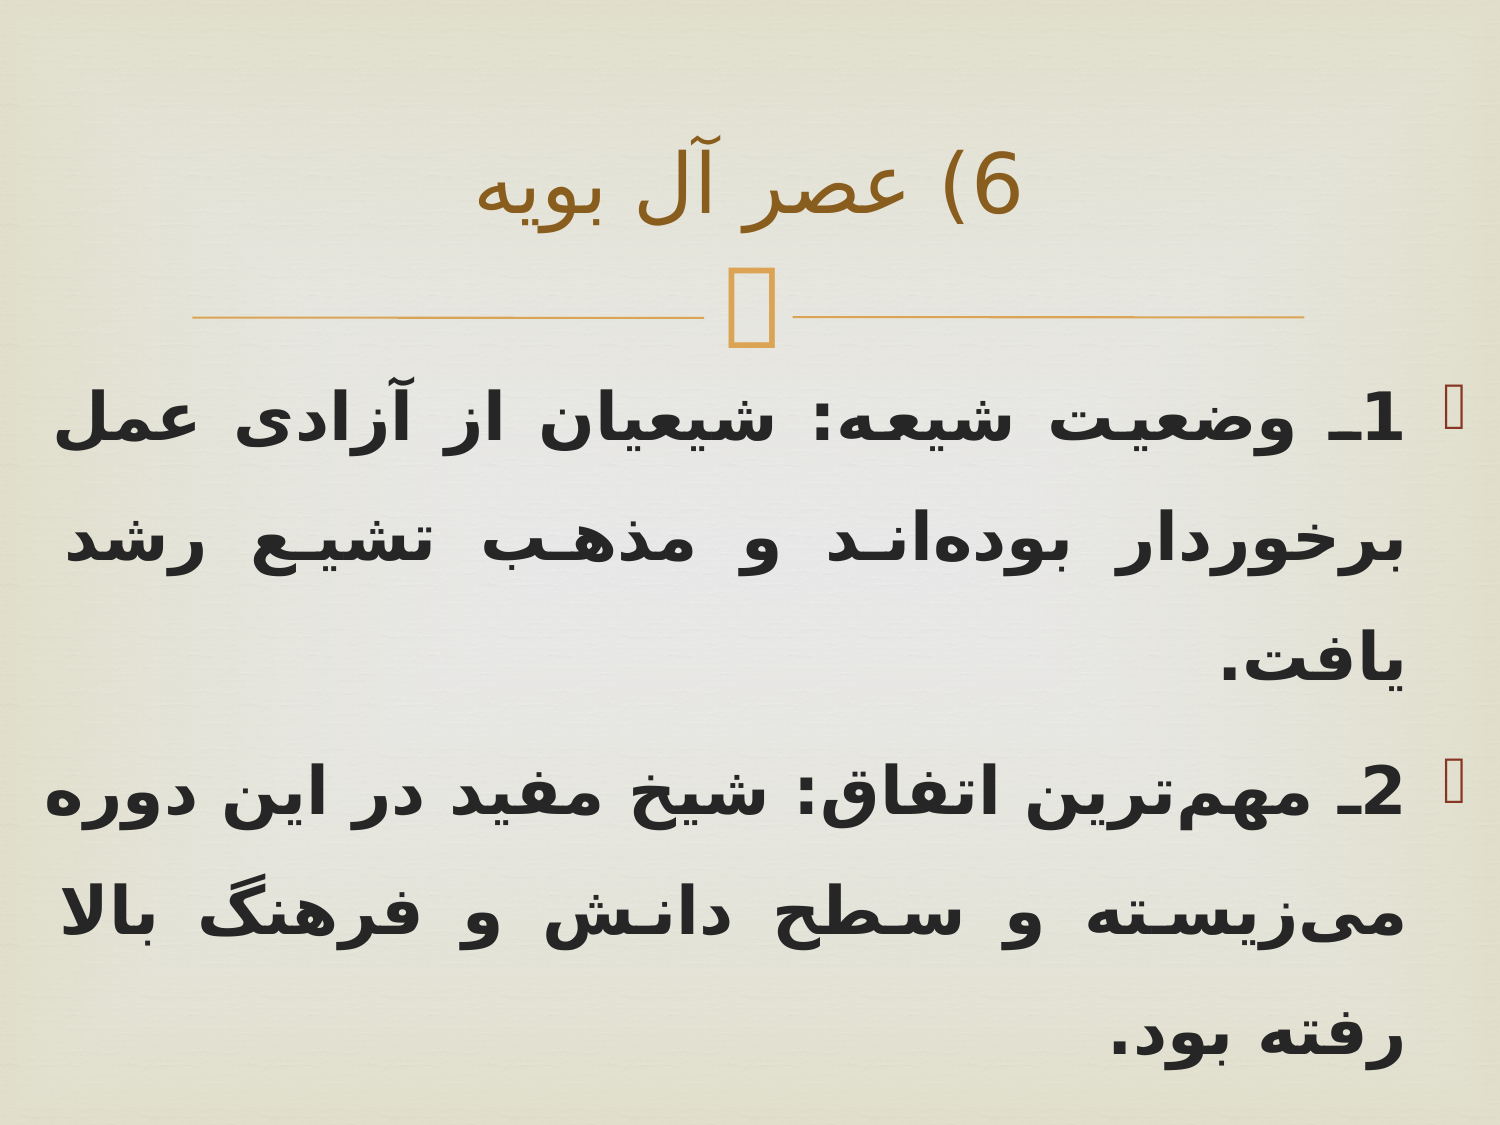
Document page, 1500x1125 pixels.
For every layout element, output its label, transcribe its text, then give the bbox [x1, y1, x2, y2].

title 6) عصر آل بویه [112, 93, 1386, 267]
list 1ـ وضعیت شیعه: شیعیان از آزادی عمل برخوردار بوده‌اند و مذهب تشیع رشد یافت. 2ـ مهم‌ترین اتفاق: شیخ مفید در این دوره می‌زیسته و سطح دانش و فرهنگ بالا رفته بود. [29, 326, 1483, 1094]
